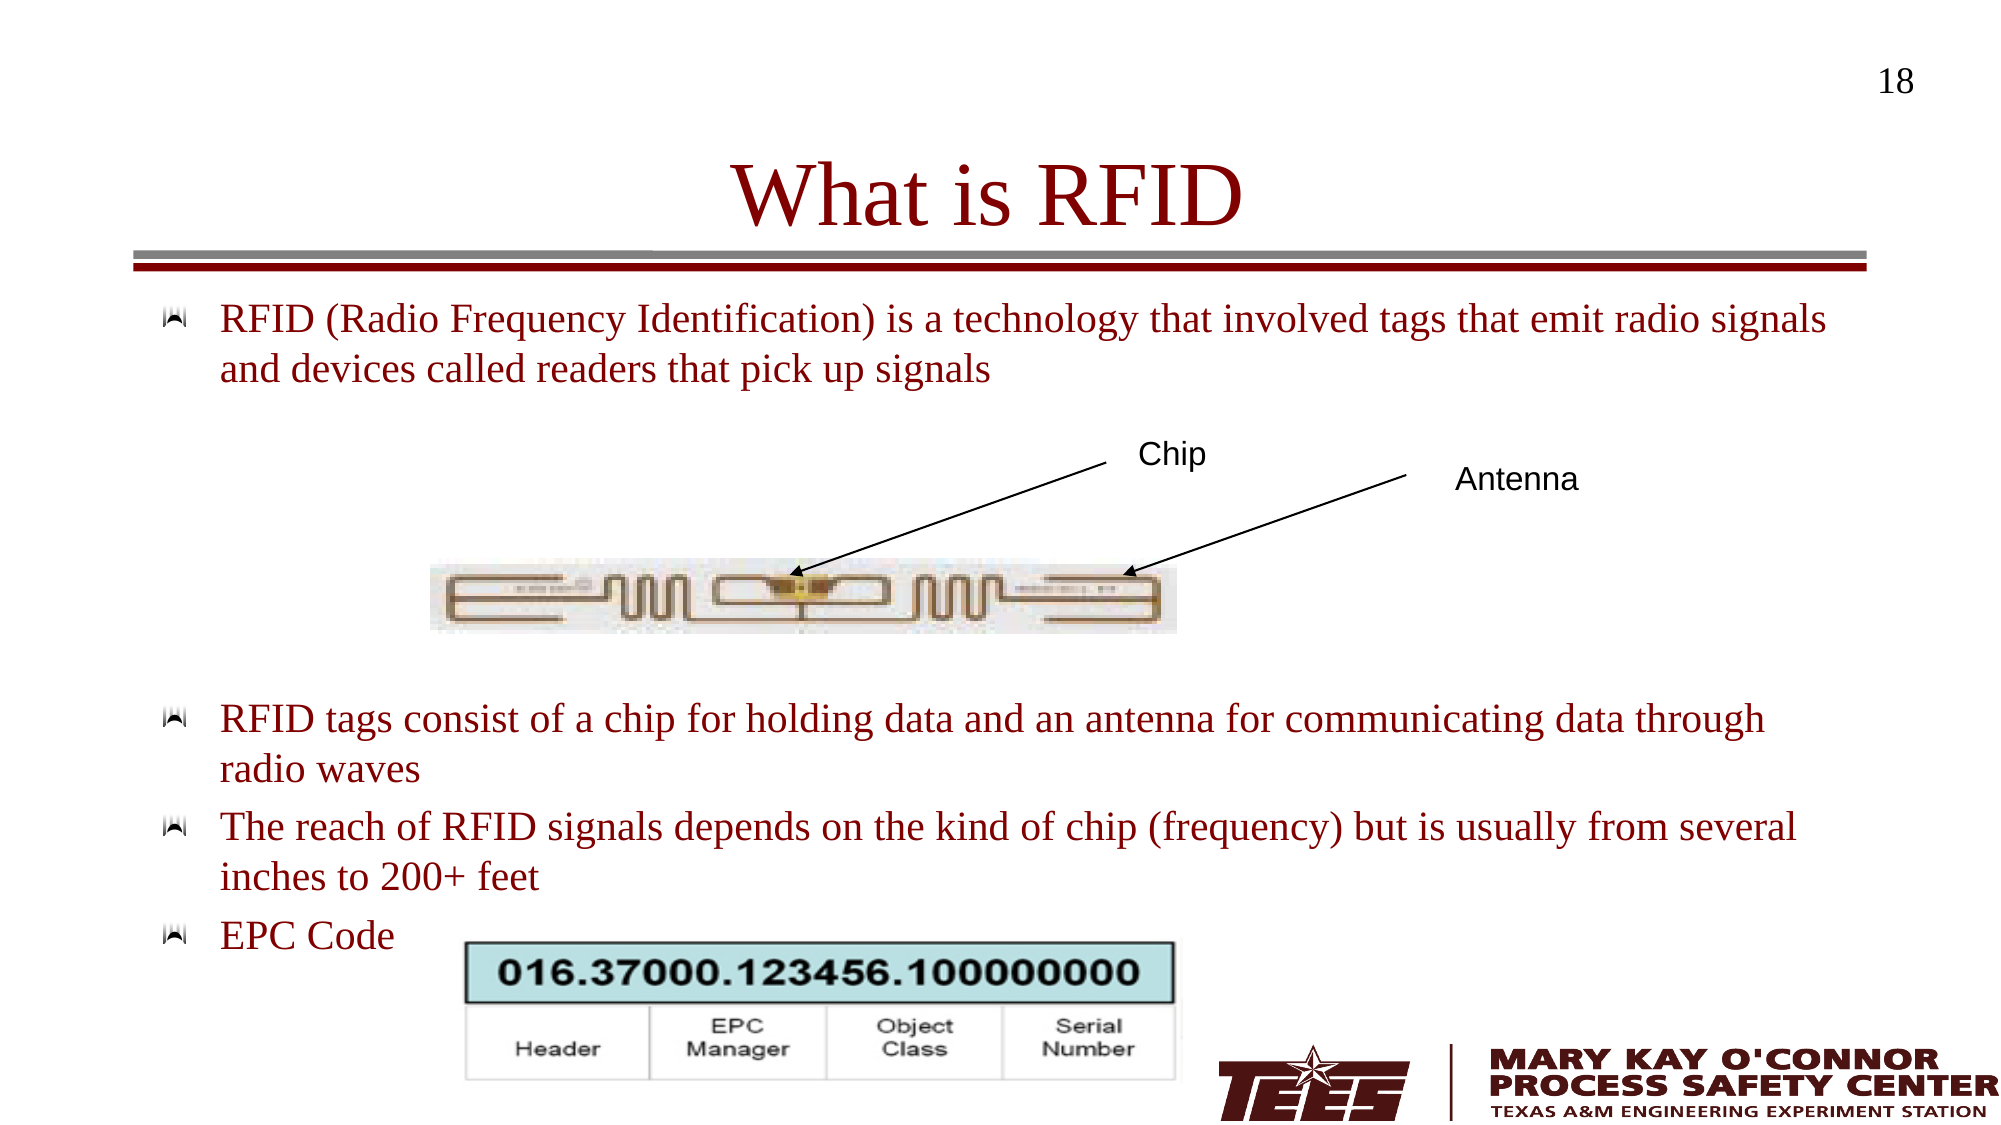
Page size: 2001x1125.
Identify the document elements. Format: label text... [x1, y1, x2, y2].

picture [1219, 1044, 1999, 1121]
list RFID (Radio Frequency Identification) is a technology that involved tags that emit radio signals and devices called readers that pick up signals RFID tags consist of a chip for holding data and an antenna for communicating data through radio waves The reach of RFID signals depends on the kind of chip (frequency) but is usually from several inches to 200+ feet EPC Code [148, 282, 1849, 959]
picture [457, 937, 1184, 1084]
text_box 18 [1862, 48, 2000, 175]
title What is RFID [264, 104, 1713, 249]
picture [163, 921, 186, 944]
picture [163, 704, 186, 727]
picture [163, 304, 186, 327]
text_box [372, 424, 1596, 653]
picture [163, 813, 186, 836]
